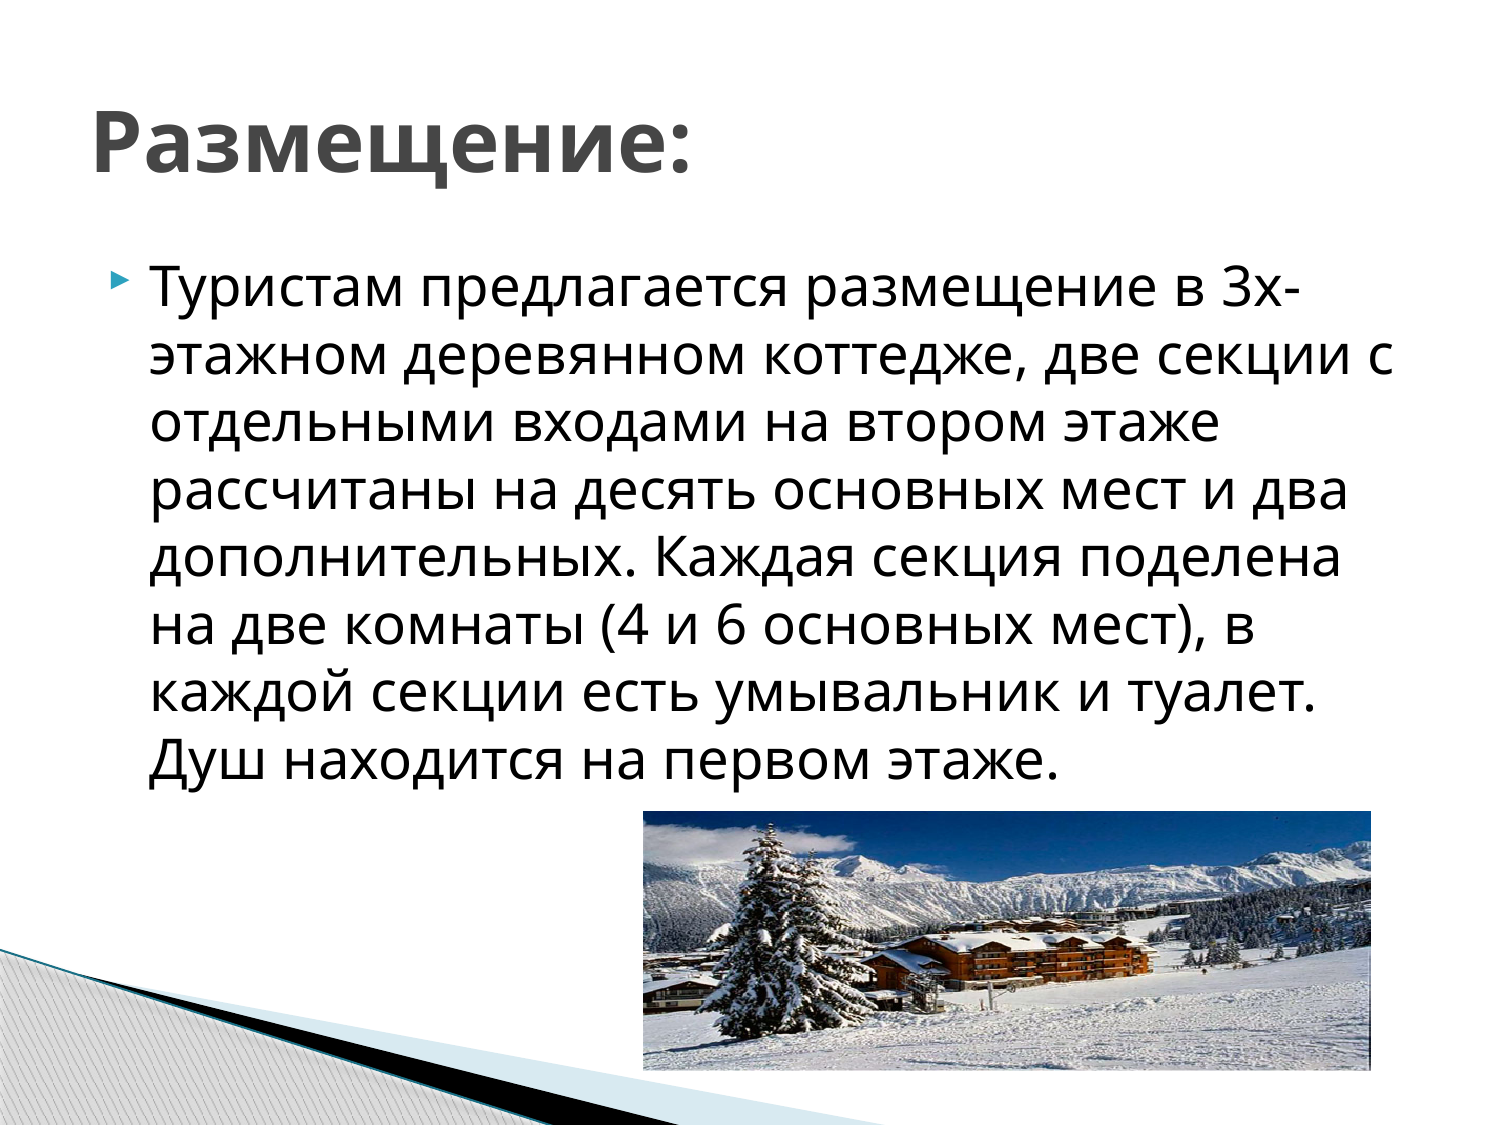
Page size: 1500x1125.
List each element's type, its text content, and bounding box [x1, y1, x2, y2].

picture [643, 810, 1371, 1071]
list Туристам предлагается размещение в 3х-этажном деревянном коттедже, две секции с отдельными входами на втором этаже рассчитаны на десять основных мест и два дополнительных. Каждая секция поделена на две комнаты (4 и 6 основных мест), в каждой секции есть умывальник и туалет. Душ находится на первом этаже. [75, 243, 1425, 986]
title Размещение: [75, 45, 1425, 233]
